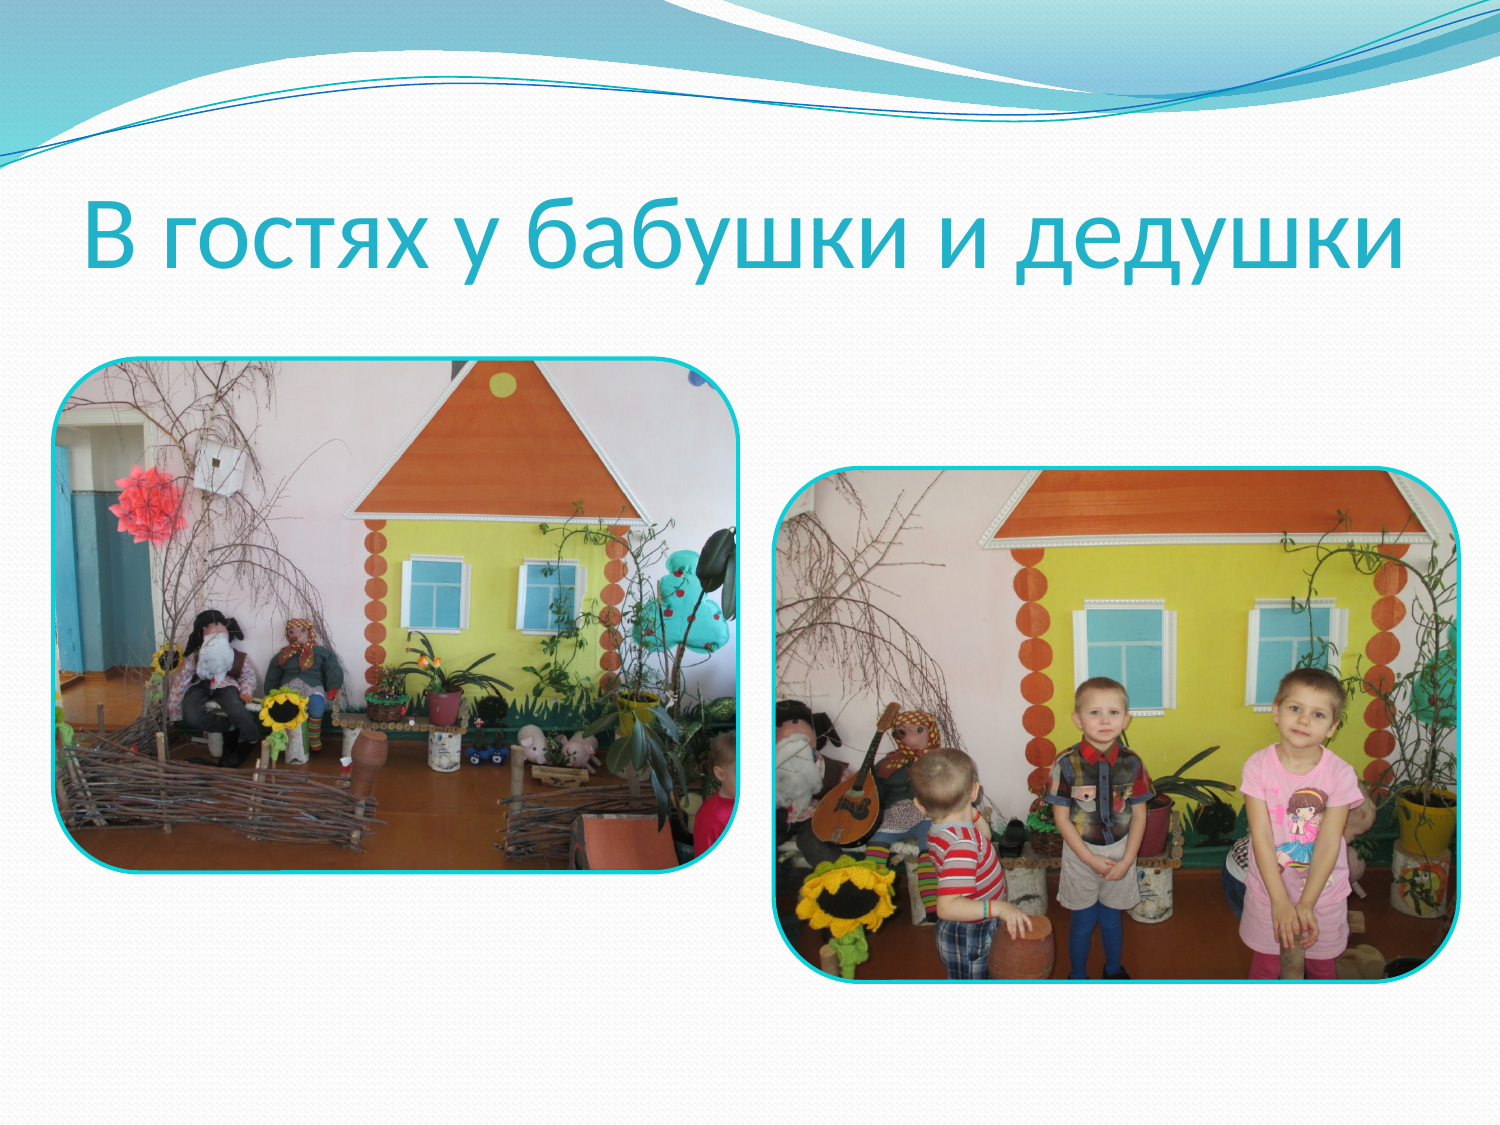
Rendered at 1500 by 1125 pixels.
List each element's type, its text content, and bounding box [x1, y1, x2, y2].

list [773, 467, 1459, 983]
picture [52, 358, 739, 873]
title В гостях у бабушки и дедушки [70, 101, 1421, 290]
